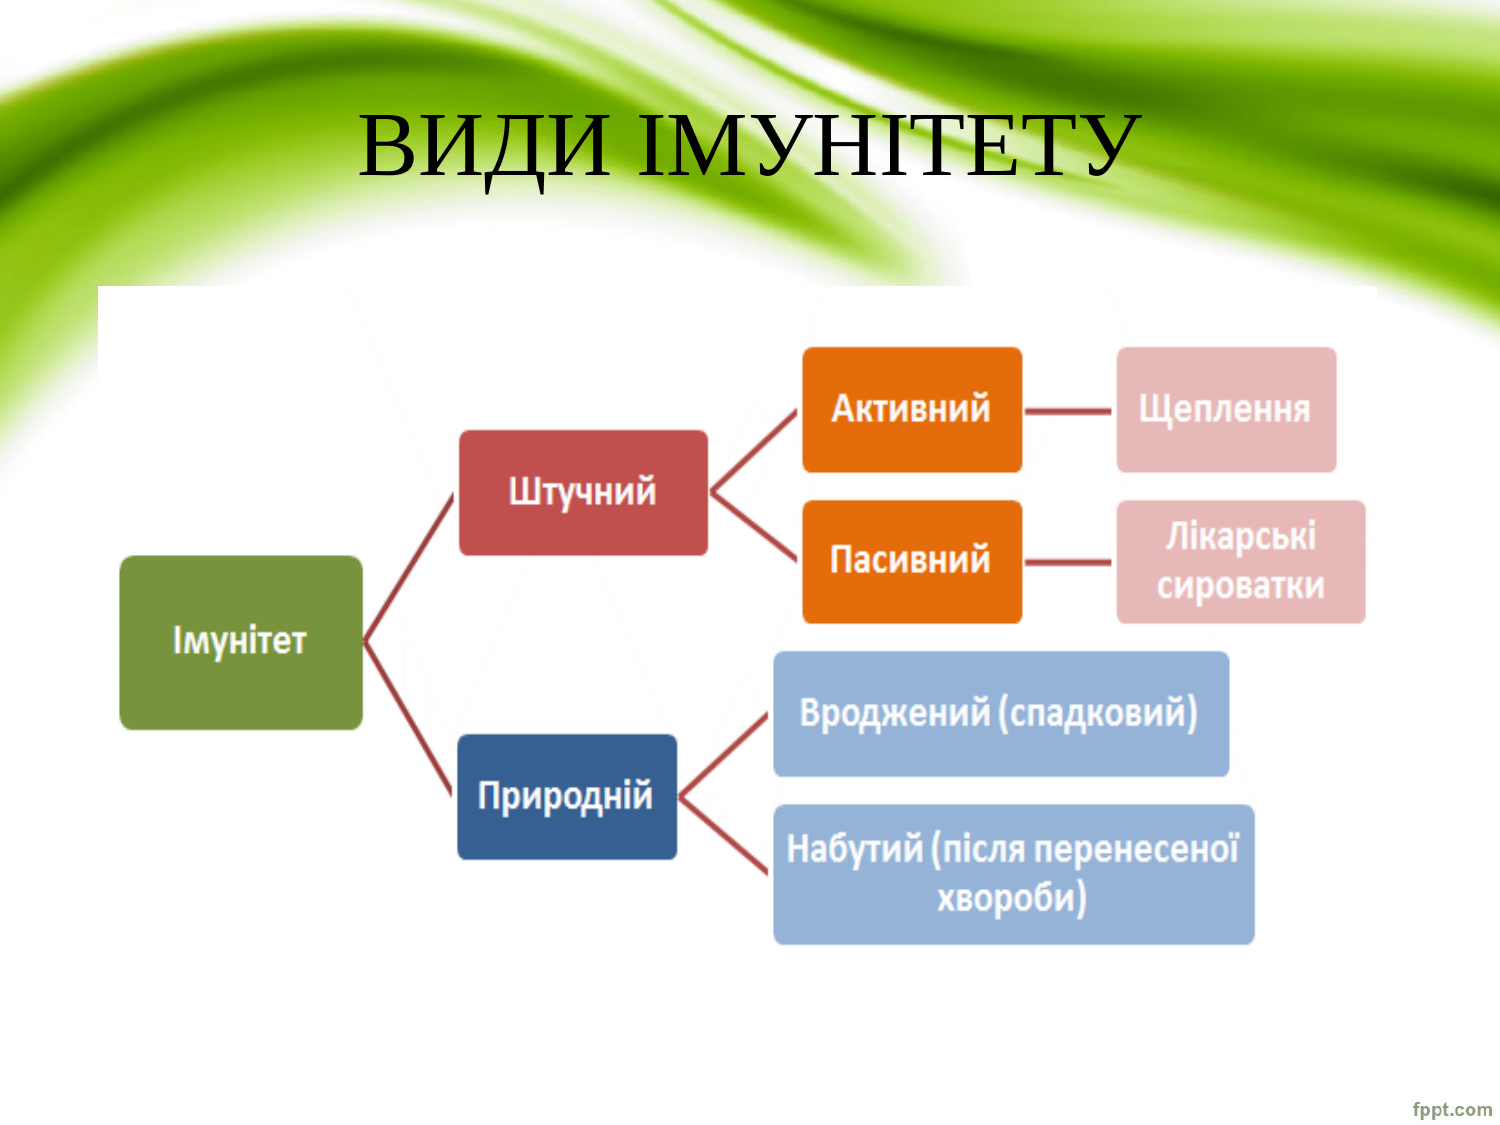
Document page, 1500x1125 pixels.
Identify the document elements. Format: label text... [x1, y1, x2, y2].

title ВИДИ ІМУНІТЕТУ [75, 45, 1425, 233]
picture [0, 0, 1500, 1125]
